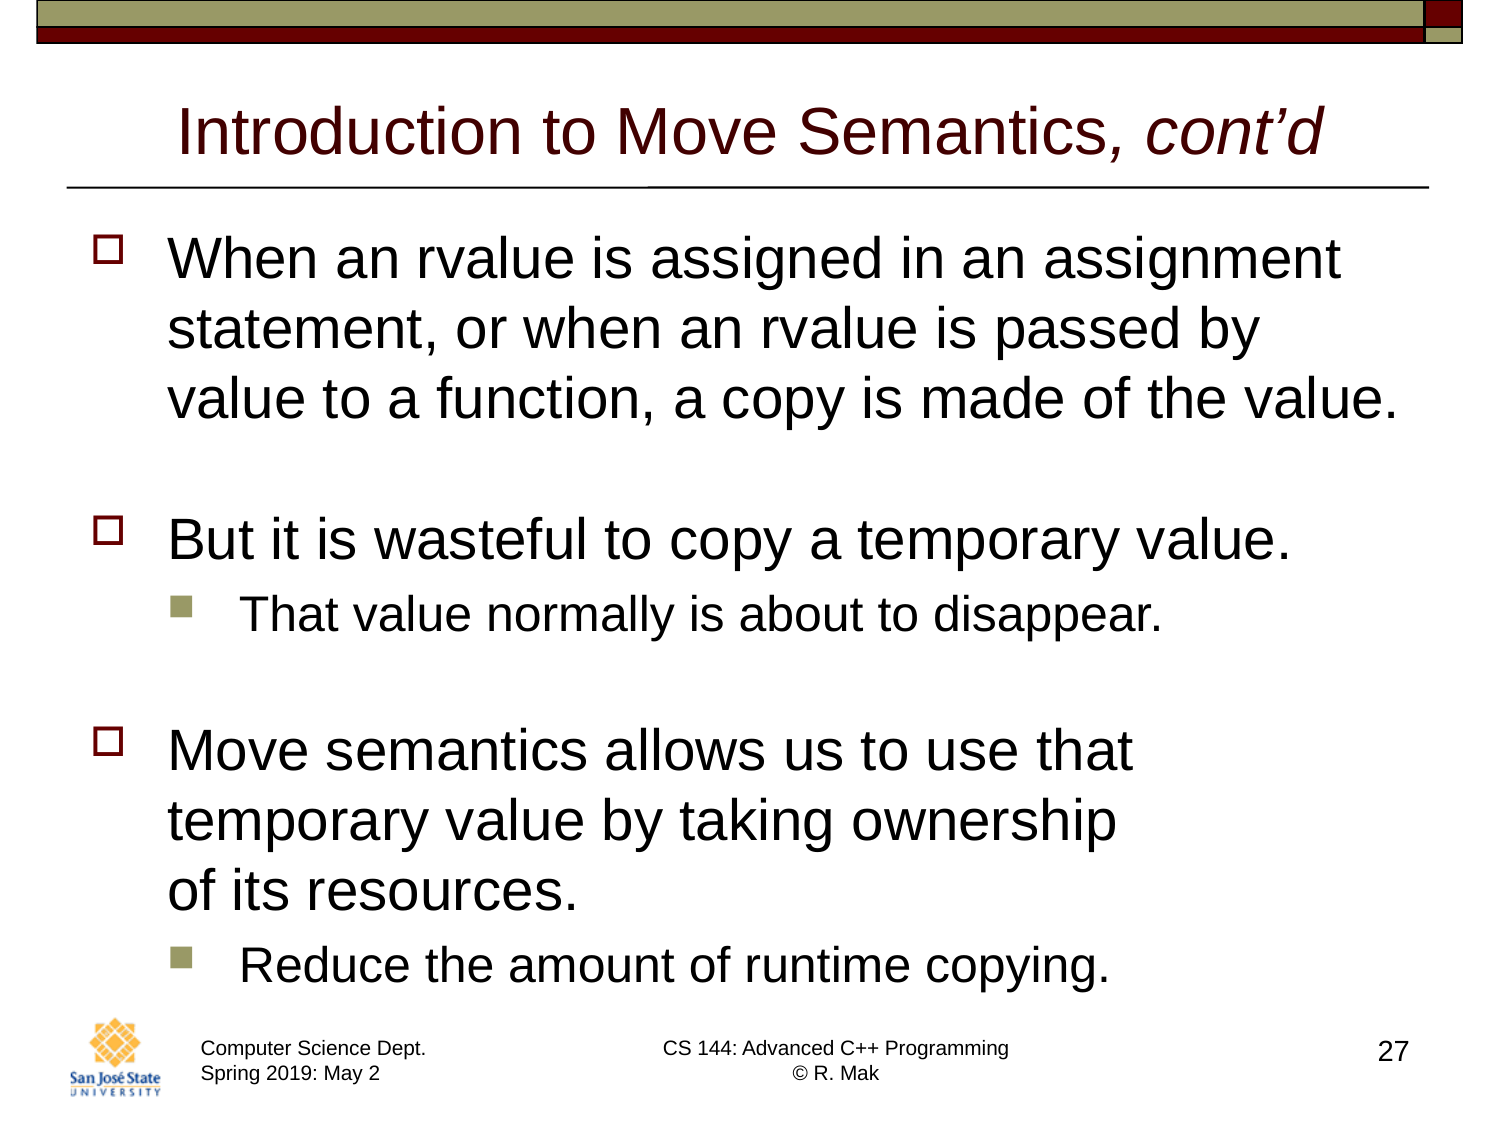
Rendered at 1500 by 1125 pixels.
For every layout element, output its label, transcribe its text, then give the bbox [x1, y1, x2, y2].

title Introduction to Move Semantics, cont’d [75, 67, 1425, 175]
slide_number 27 [1112, 1025, 1425, 1100]
picture [60, 1012, 166, 1112]
list When an rvalue is assigned in an assignment statement, or when an rvalue is passed by value to a function, a copy is made of the value. But it is wasteful to copy a temporary value. That value normally is about to disappear. Move semantics allows us to use that temporary value by taking ownership of its resources. Reduce the amount of runtime copying. [75, 212, 1425, 1006]
